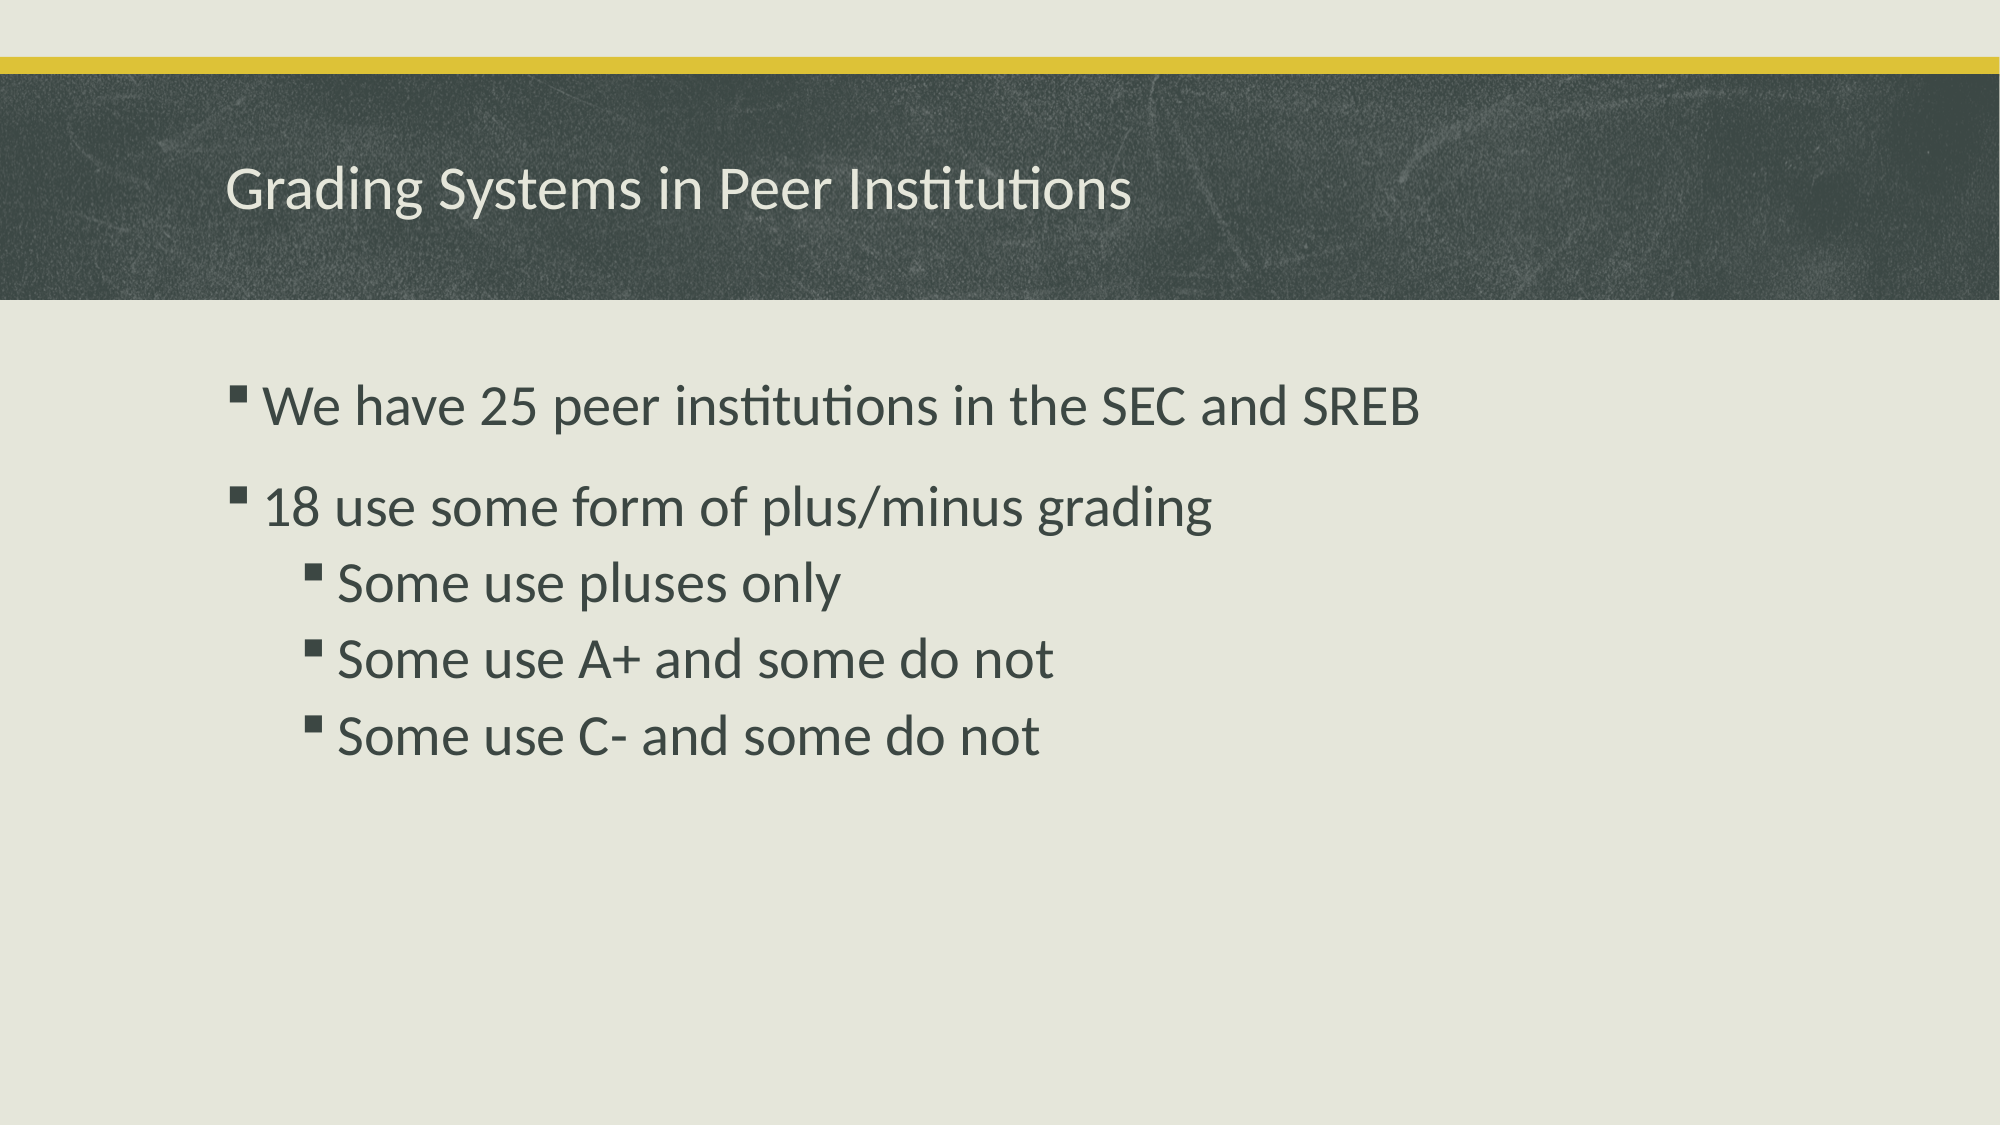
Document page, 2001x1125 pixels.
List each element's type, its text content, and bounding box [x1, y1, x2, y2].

picture [0, 74, 2000, 300]
list We have 25 peer institutions in the SEC and SREB 18 use some form of plus/minus grading Some use pluses only Some use A+ and some do not Some use C- and some do not [210, 359, 1790, 1014]
title Grading Systems in Peer Institutions [210, 76, 1790, 300]
